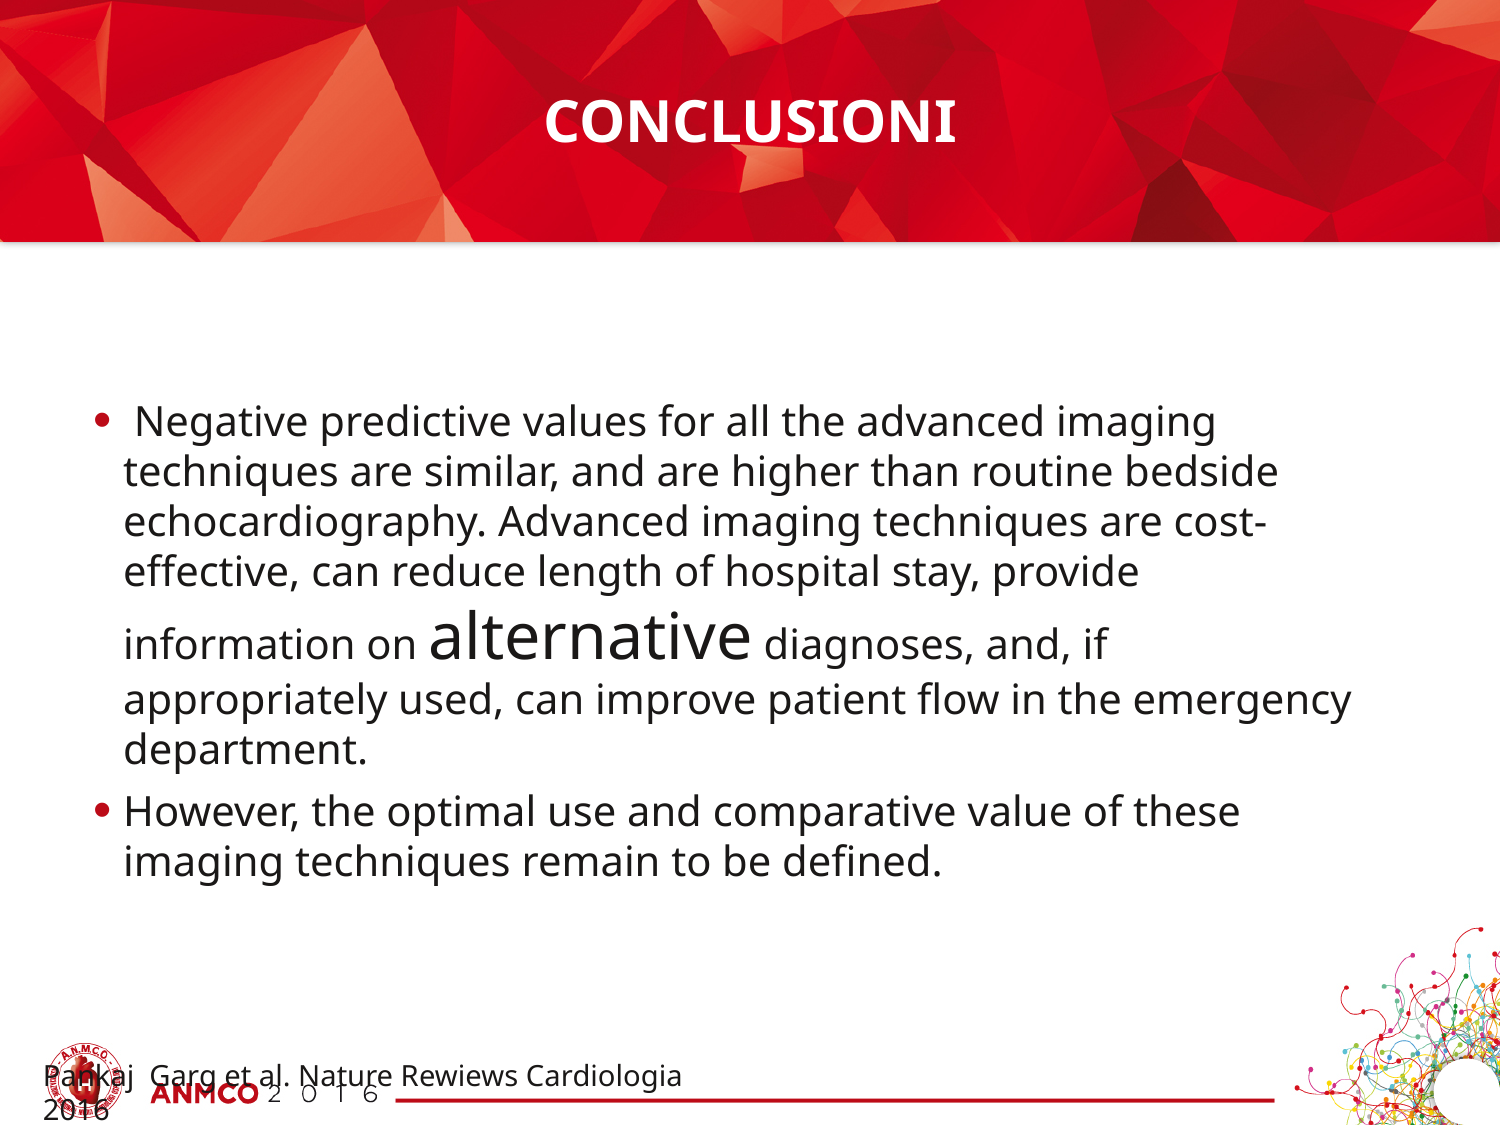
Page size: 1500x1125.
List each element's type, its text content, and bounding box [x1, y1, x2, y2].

text_box Pankaj Garg et al. Nature Rewiews Cardiologia 2016 [28, 1049, 769, 1125]
list Negative predictive values for all the advanced imaging techniques are similar, and are higher than routine bedside echocardiography. Advanced imaging techniques are cost-effective, can reduce length of hospital stay, provide information on alternative diagnoses, and, if appropriately used, can improve patient flow in the emergency department. However, the optimal use and comparative value of these imaging techniques remain to be defined. [78, 387, 1372, 1068]
title CONCLUSIONI [41, 7, 1459, 232]
picture [0, 0, 1500, 1125]
